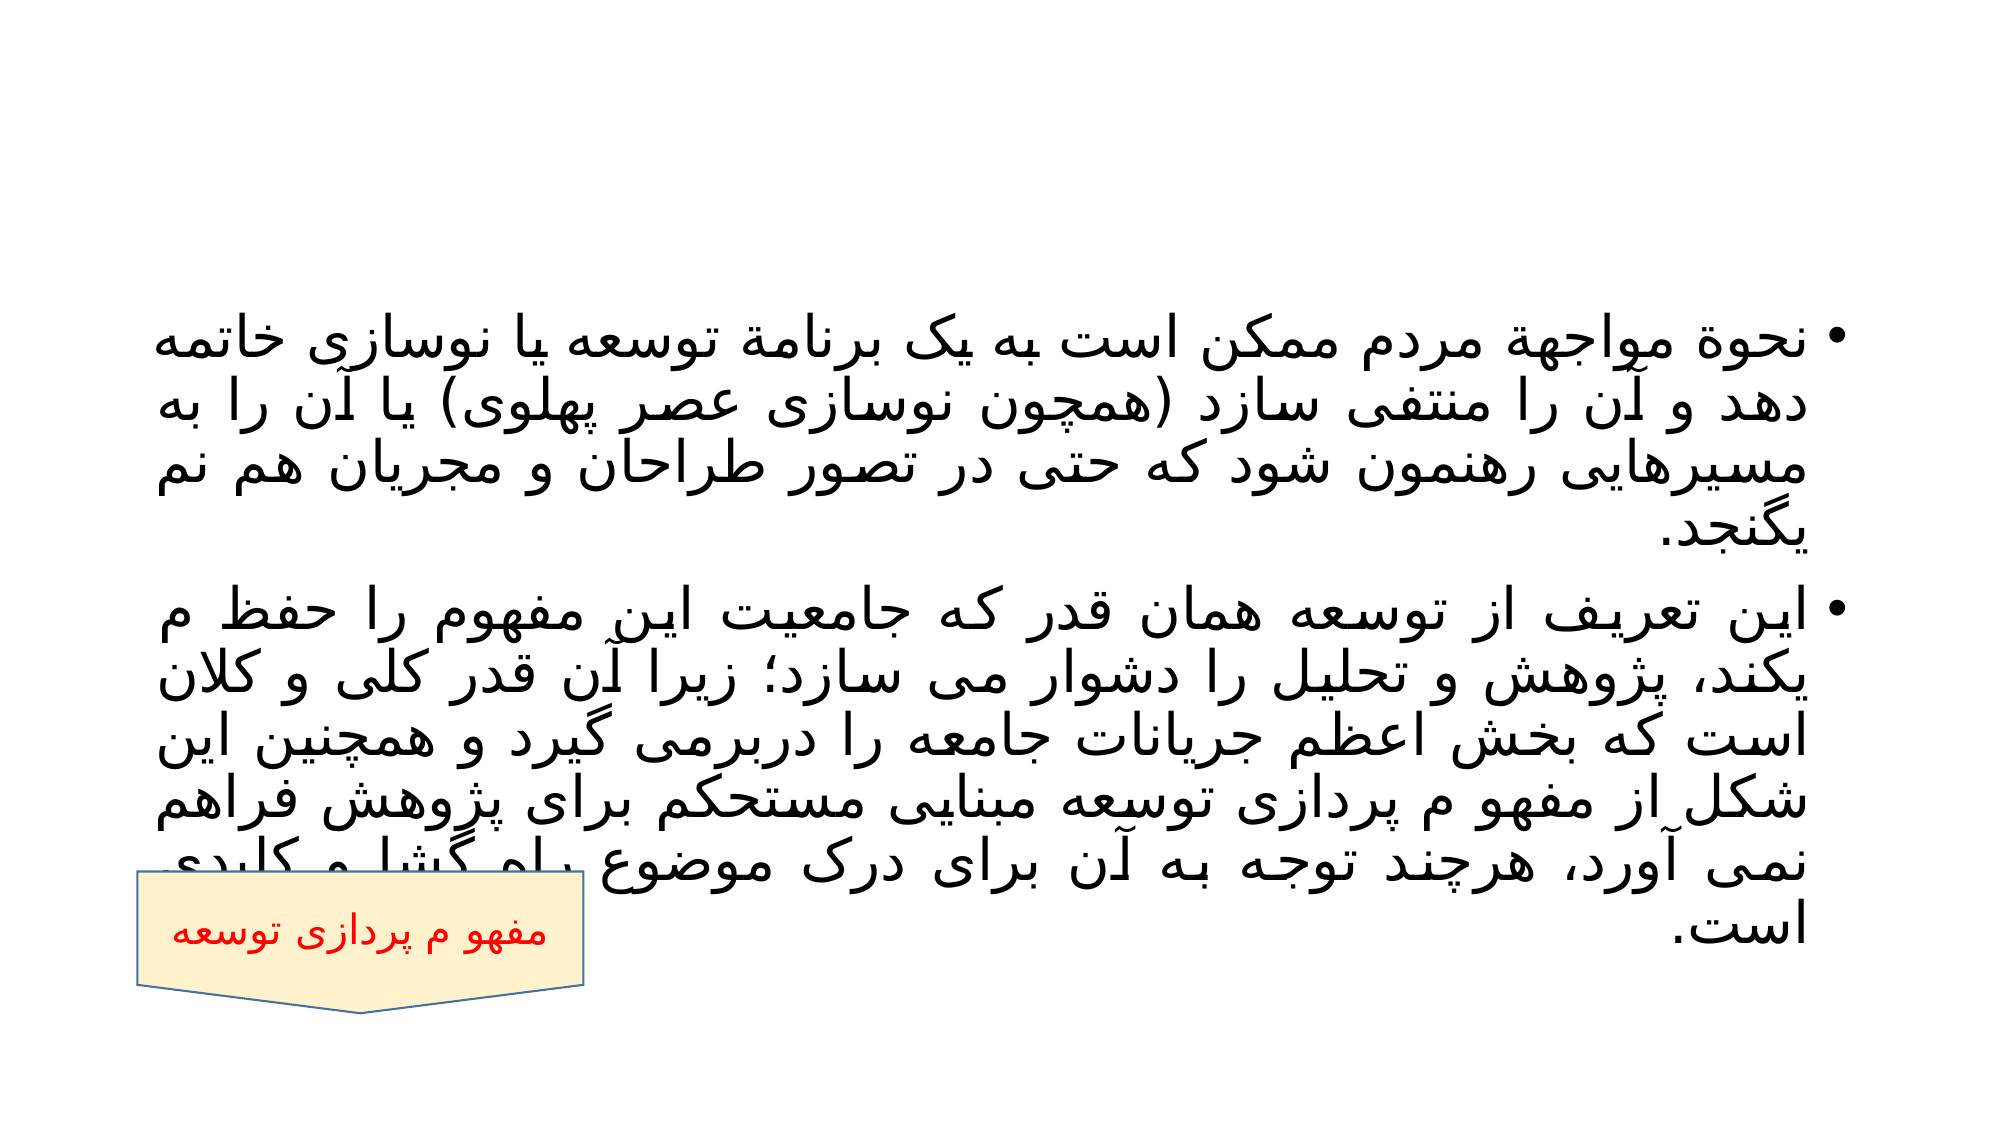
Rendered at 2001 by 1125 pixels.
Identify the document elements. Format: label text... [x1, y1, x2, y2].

list نحوة مواجهة مردم ممکن است به یک برنامة توسعه یا نوسازی خاتمه دهد و آن را منتفی سازد (همچون نوسازی عصر پهلوی) یا آن را به مسیرهایی رهنمون شود که حتی در تصور طراحان و مجریان هم نم یگنجد. این تعریف از توسعه همان قدر که جامعیت این مفهوم را حفظ م یکند، پژوهش و تحلیل را دشوار می سازد؛ زیرا آن قدر کلی و کلان است که بخش اعظم جریانات جامعه را دربرمی گیرد و همچنین این شکل از مفهو م پردازی توسعه مبنایی مستحکم برای پژوهش فراهم نمی آورد، هرچند توجه به آن برای درک موضوع راه گشا و کلیدی است. [137, 299, 1863, 1014]
text_box مفهو م پردازی توسعه [136, 870, 585, 1015]
